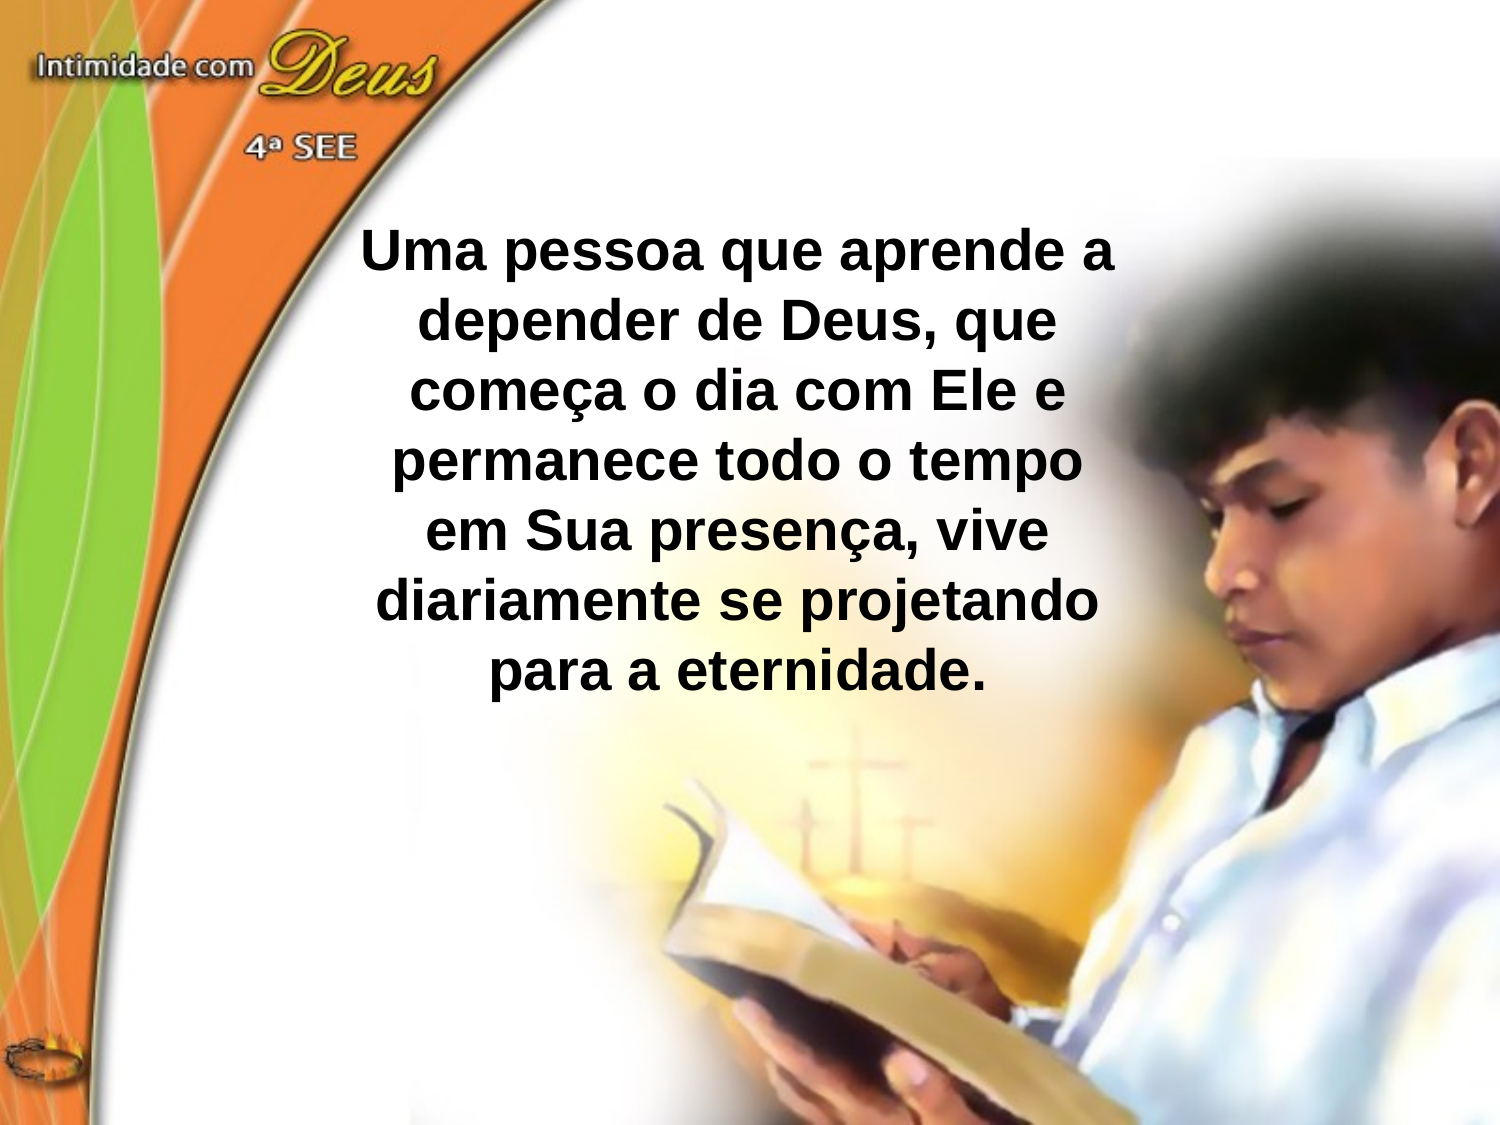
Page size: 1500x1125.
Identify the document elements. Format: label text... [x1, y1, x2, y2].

picture [0, 0, 1500, 1125]
text_box Uma pessoa que aprende a depender de Deus, que começa o dia com Ele e permanece todo o tempo em Sua presença, vive diariamente se projetando para a eternidade. [339, 204, 1137, 710]
